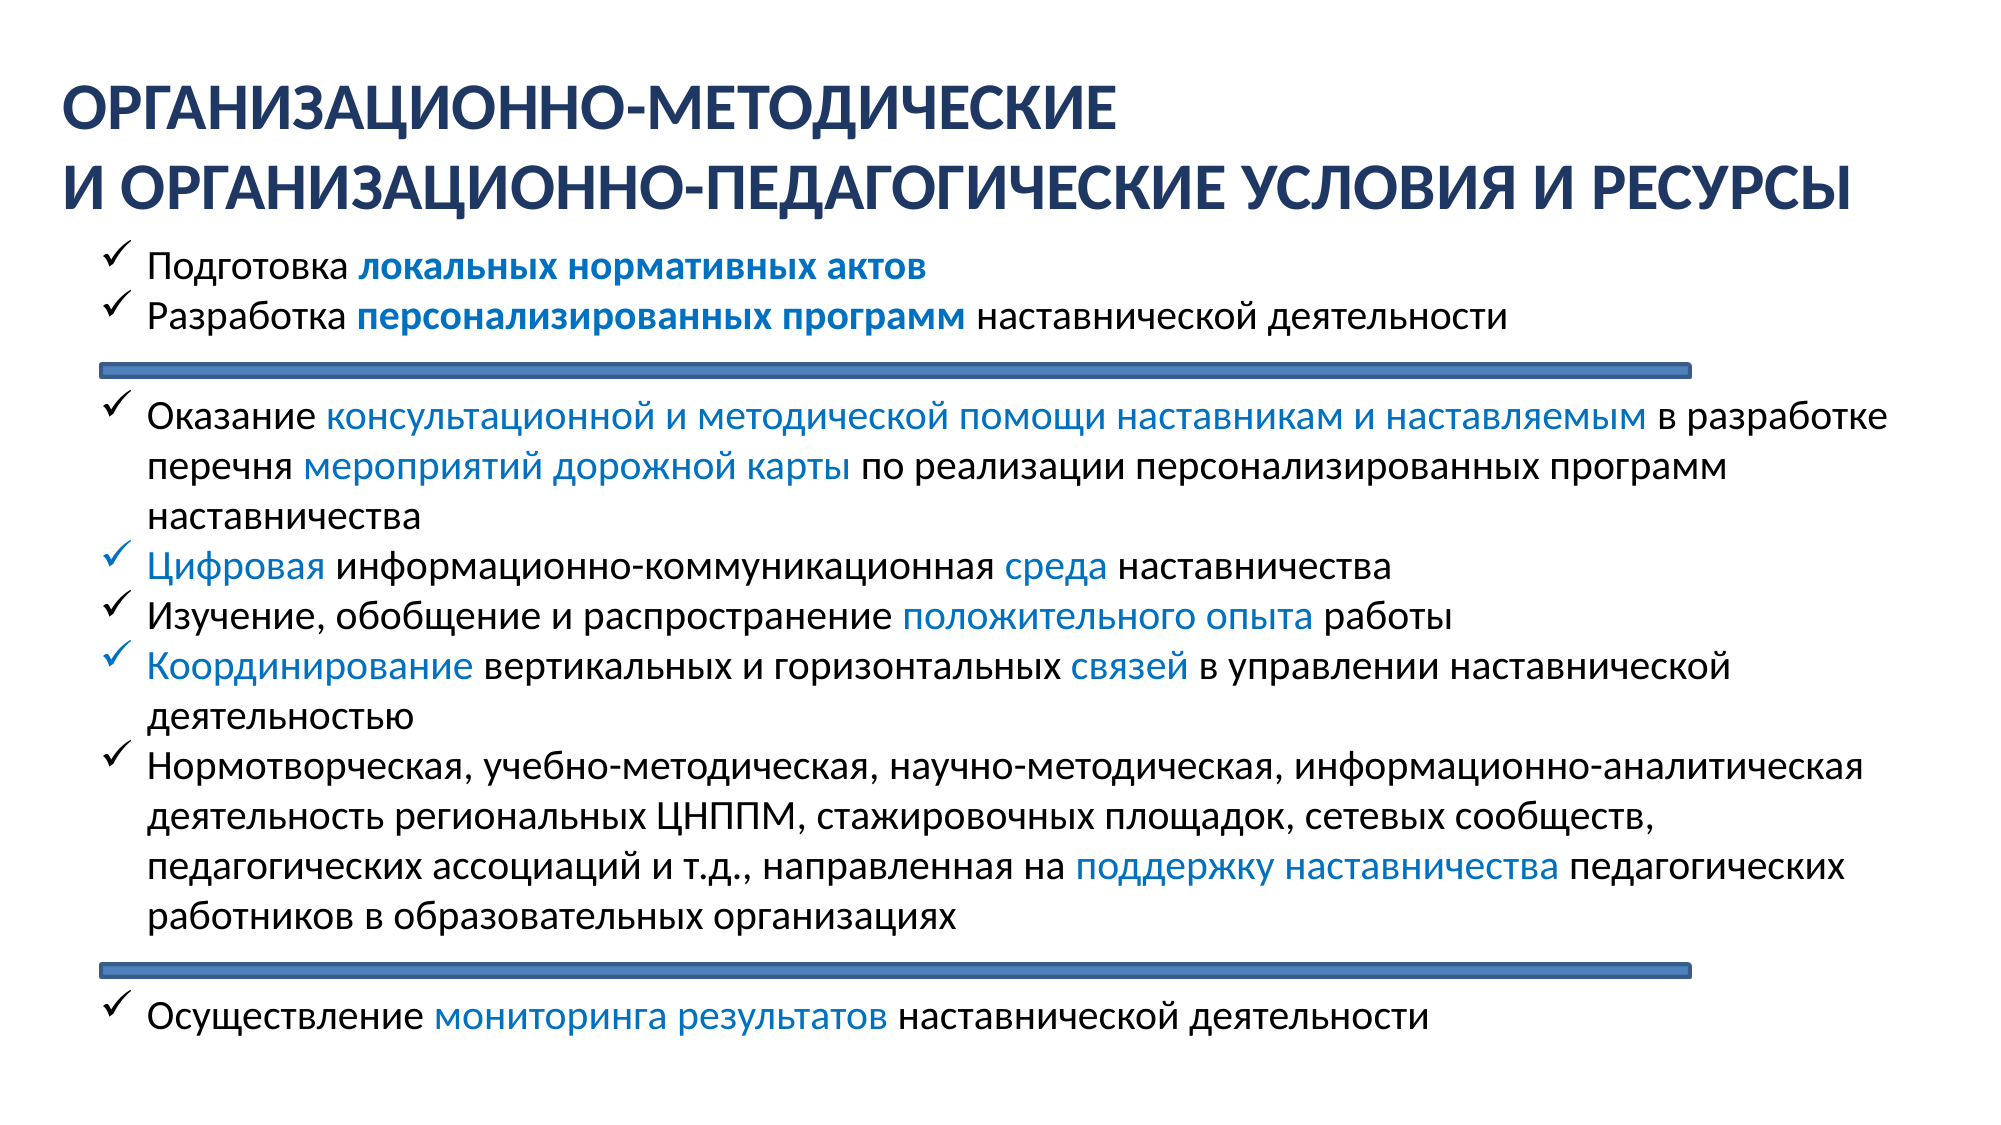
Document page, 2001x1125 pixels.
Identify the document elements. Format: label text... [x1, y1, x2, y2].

list Подготовка локальных нормативных актов Разработка персонализированных программ наставнической деятельности Оказание консультационной и методической помощи наставникам и наставляемым в разработке перечня мероприятий дорожной карты по реализации персонализированных программ наставничества Цифровая информационно-коммуникационная среда наставничества Изучение, обобщение и распространение положительного опыта работы Координирование вертикальных и горизонтальных связей в управлении наставнической деятельностью Нормотворческая, учебно-методическая, научно-методическая, информационно-аналитическая деятельность региональных ЦНППМ, стажировочных площадок, сетевых сообществ, педагогических ассоциаций и т.д., направленная на поддержку наставничества педагогических работников в образовательных организациях Осуществление мониторинга результатов наставнической деятельности [99, 237, 1900, 1067]
title ОРГАНИЗАЦИОННО-МЕТОДИЧЕСКИЕ И ОРГАНИЗАЦИОННО-ПЕДАГОГИЧЕСКИЕ УСЛОВИЯ И РЕСУРСЫ [62, 62, 1875, 305]
picture [99, 962, 1692, 979]
picture [99, 362, 1692, 379]
